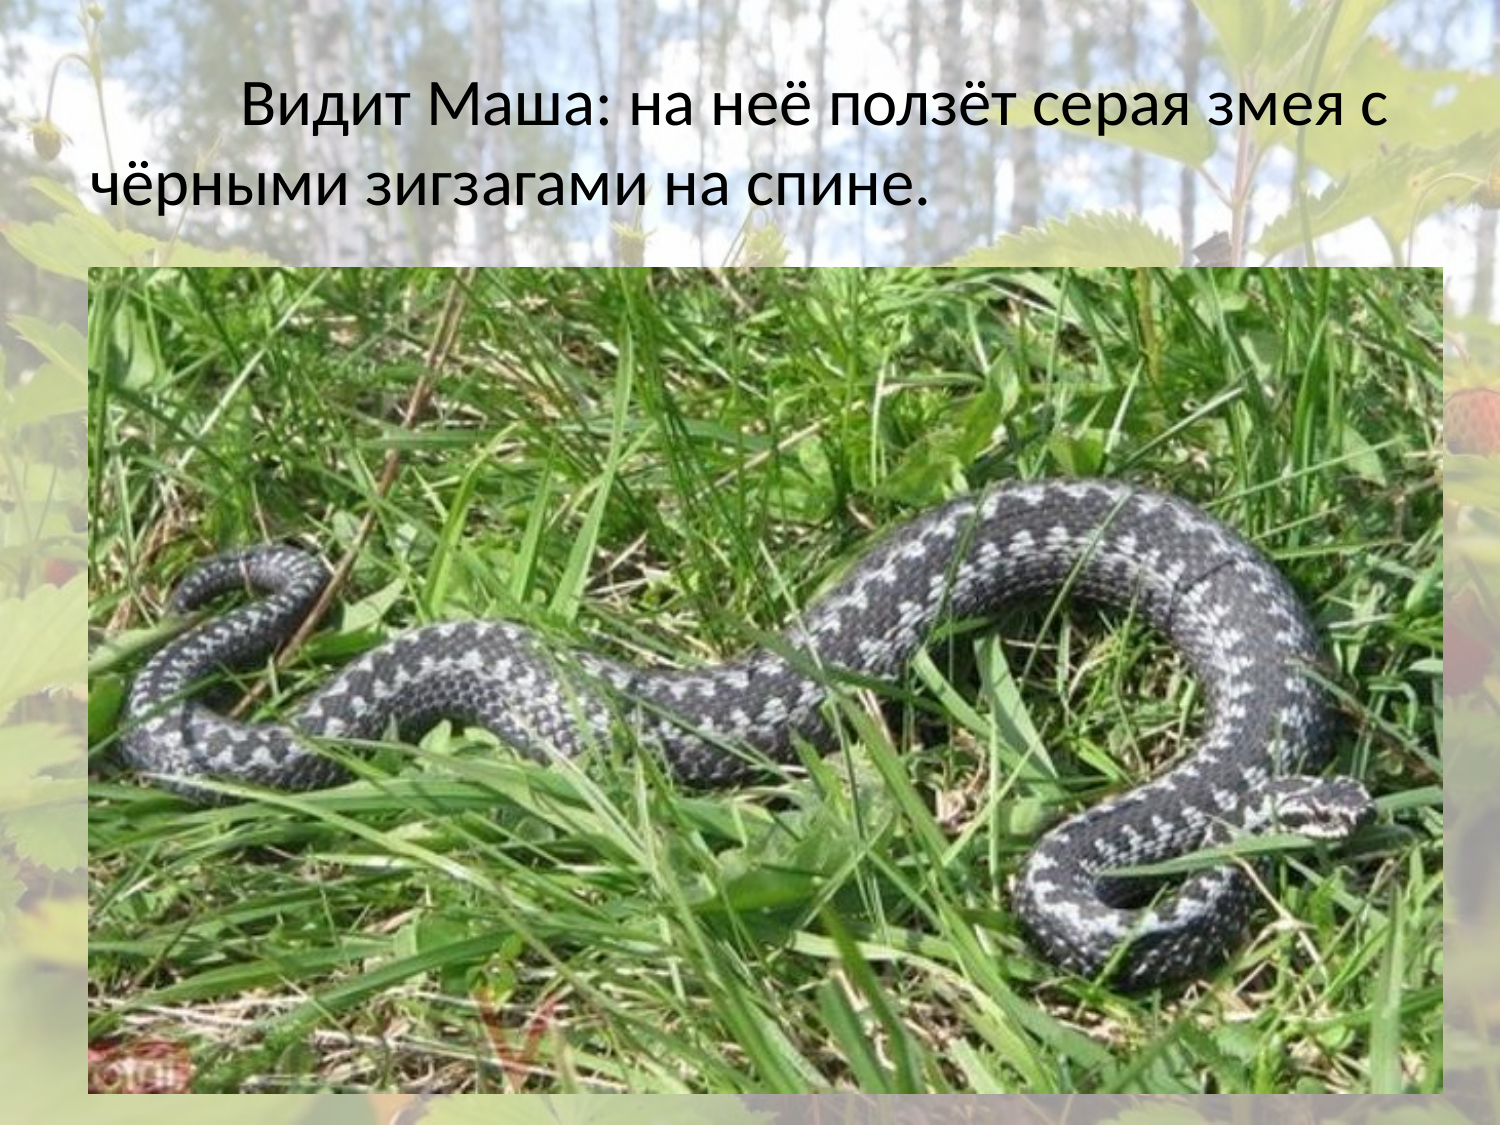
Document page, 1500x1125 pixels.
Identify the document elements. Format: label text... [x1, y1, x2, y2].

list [88, 266, 1443, 1095]
title Видит Маша: на неё ползёт серая змея с чёрными зигзагами на спине. [75, 45, 1425, 233]
